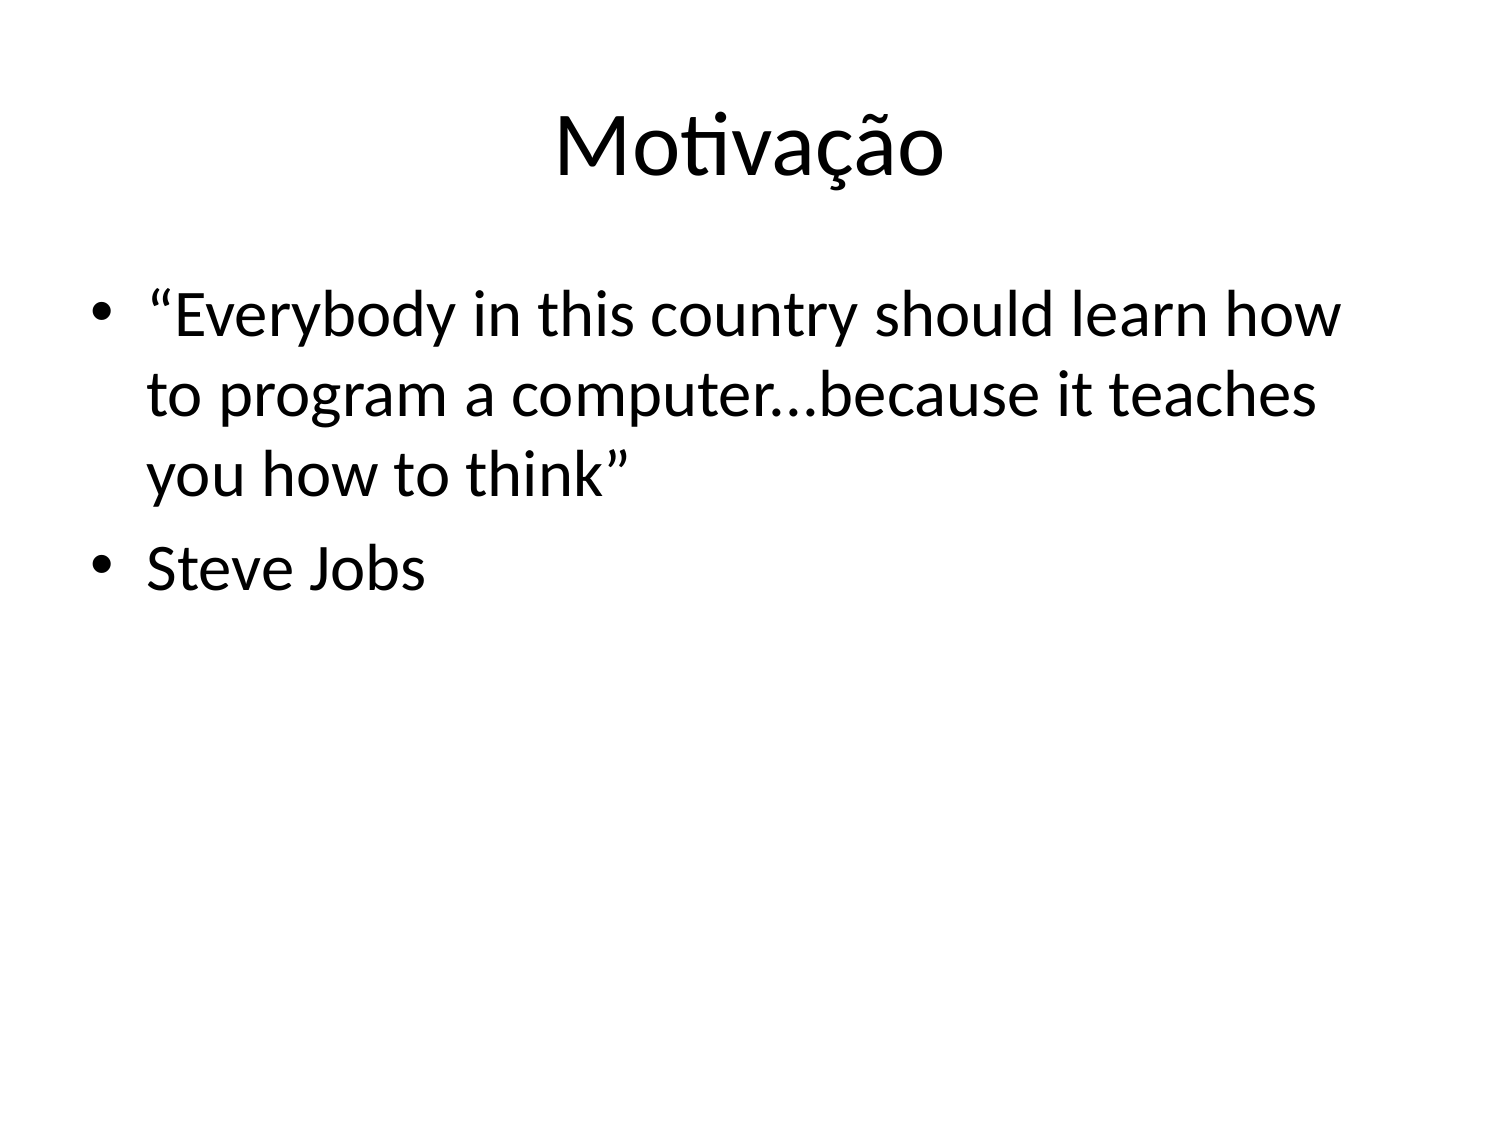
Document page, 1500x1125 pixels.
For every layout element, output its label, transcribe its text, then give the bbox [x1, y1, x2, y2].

list “Everybody in this country should learn how to program a computer...because it teaches you how to think” Steve Jobs [75, 262, 1425, 1005]
title Motivação [75, 45, 1425, 233]
